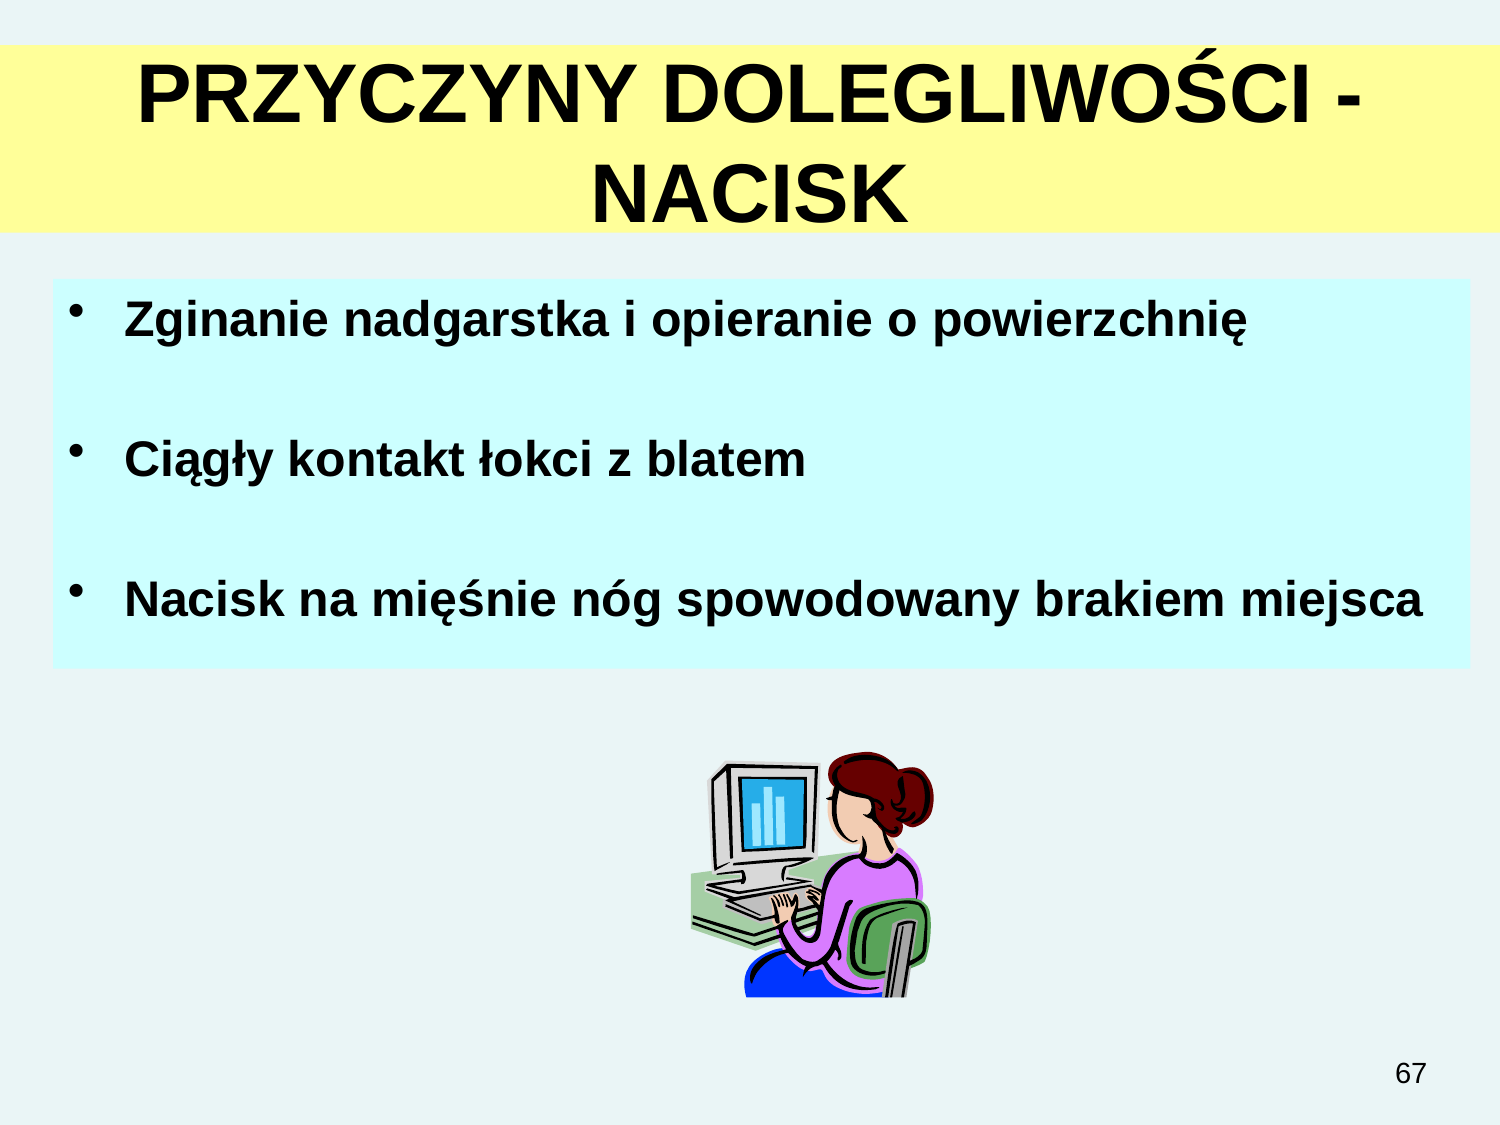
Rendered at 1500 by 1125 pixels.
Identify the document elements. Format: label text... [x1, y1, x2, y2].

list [690, 751, 934, 1000]
slide_number 67 [1092, 1046, 1443, 1125]
title PRZYCZYNY DOLEGLIWOŚCI - NACISK [0, 44, 1500, 233]
text_box Zginanie nadgarstka i opieranie o powierzchnię Ciągły kontakt łokci z blatem Nacisk na mięśnie nóg spowodowany brakiem miejsca [53, 278, 1471, 669]
